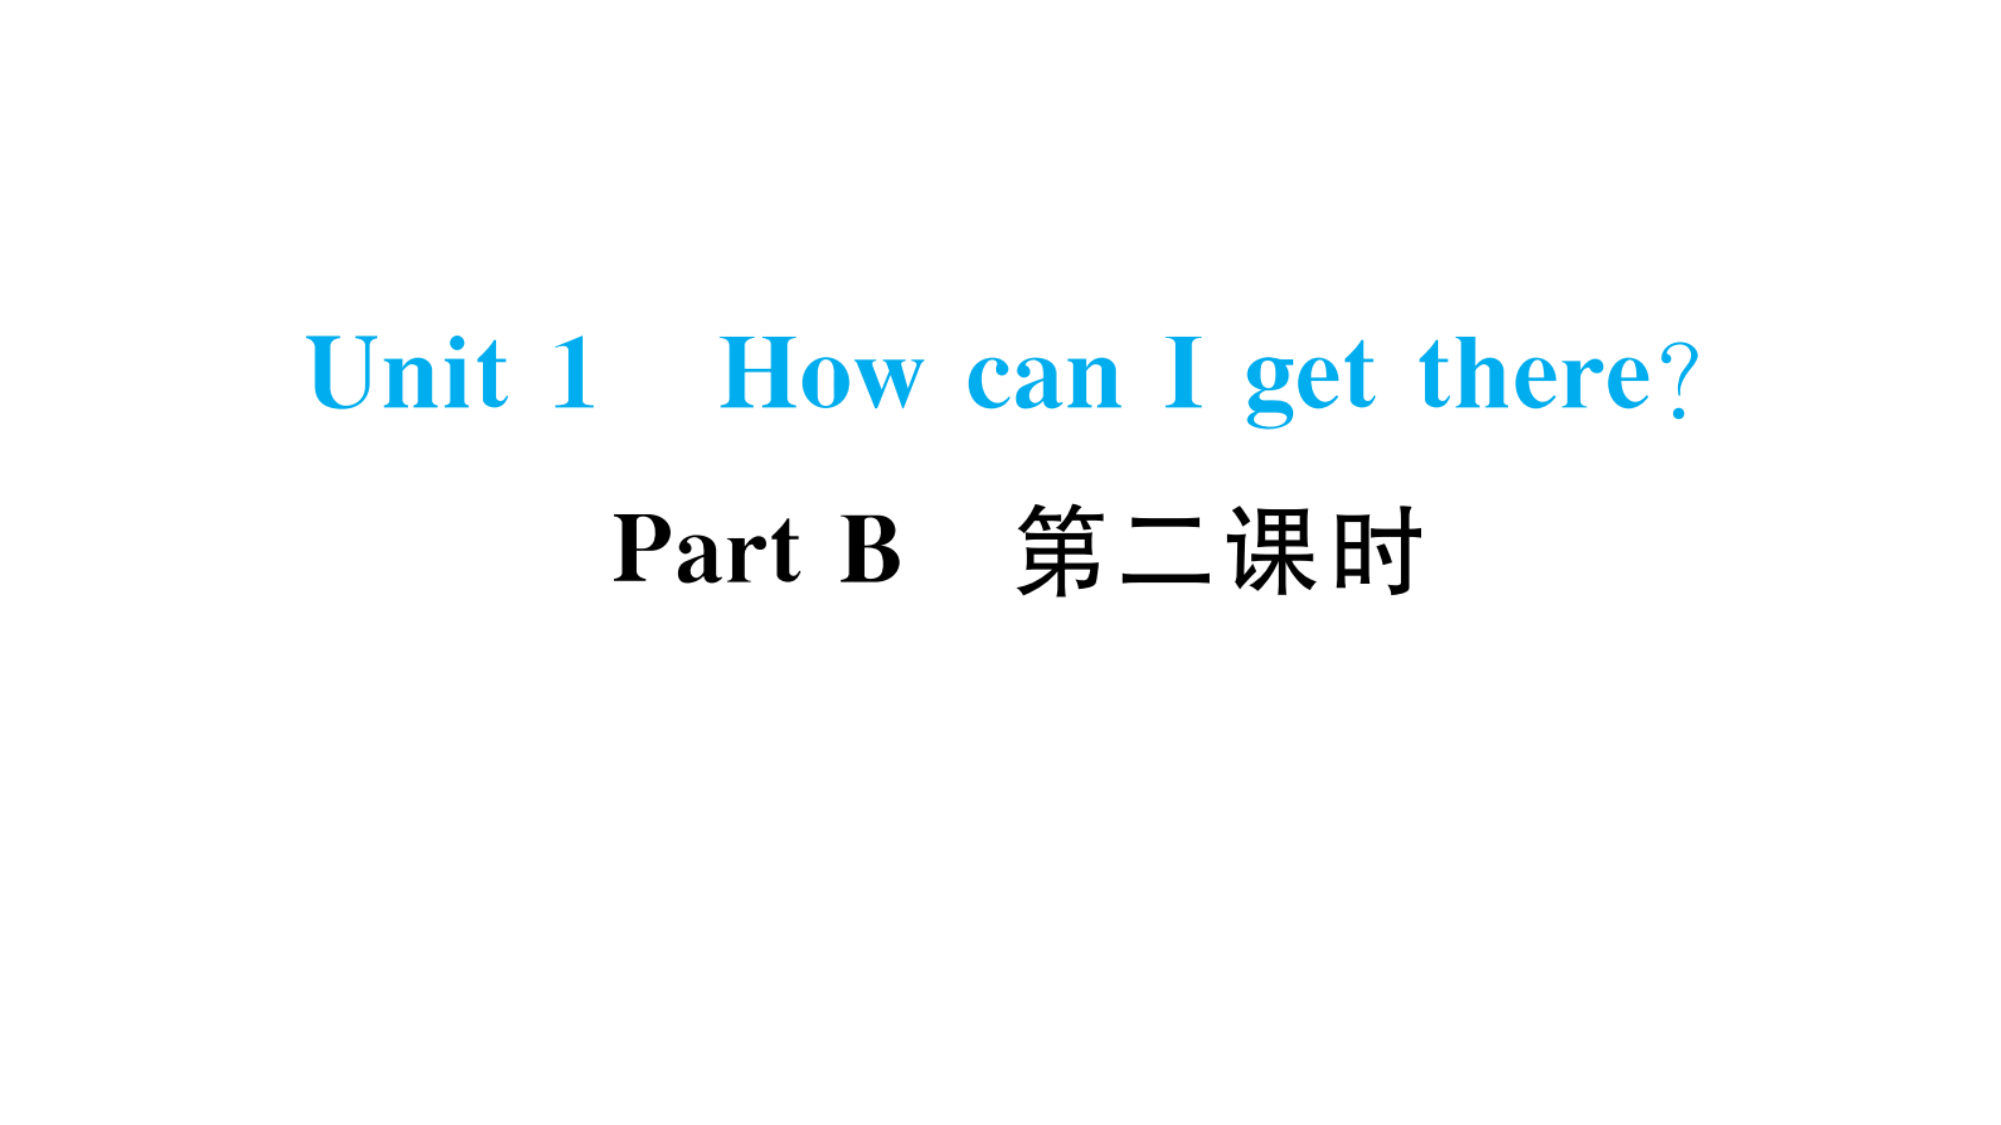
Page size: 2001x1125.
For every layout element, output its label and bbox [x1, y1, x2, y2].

picture [249, 294, 1741, 652]
